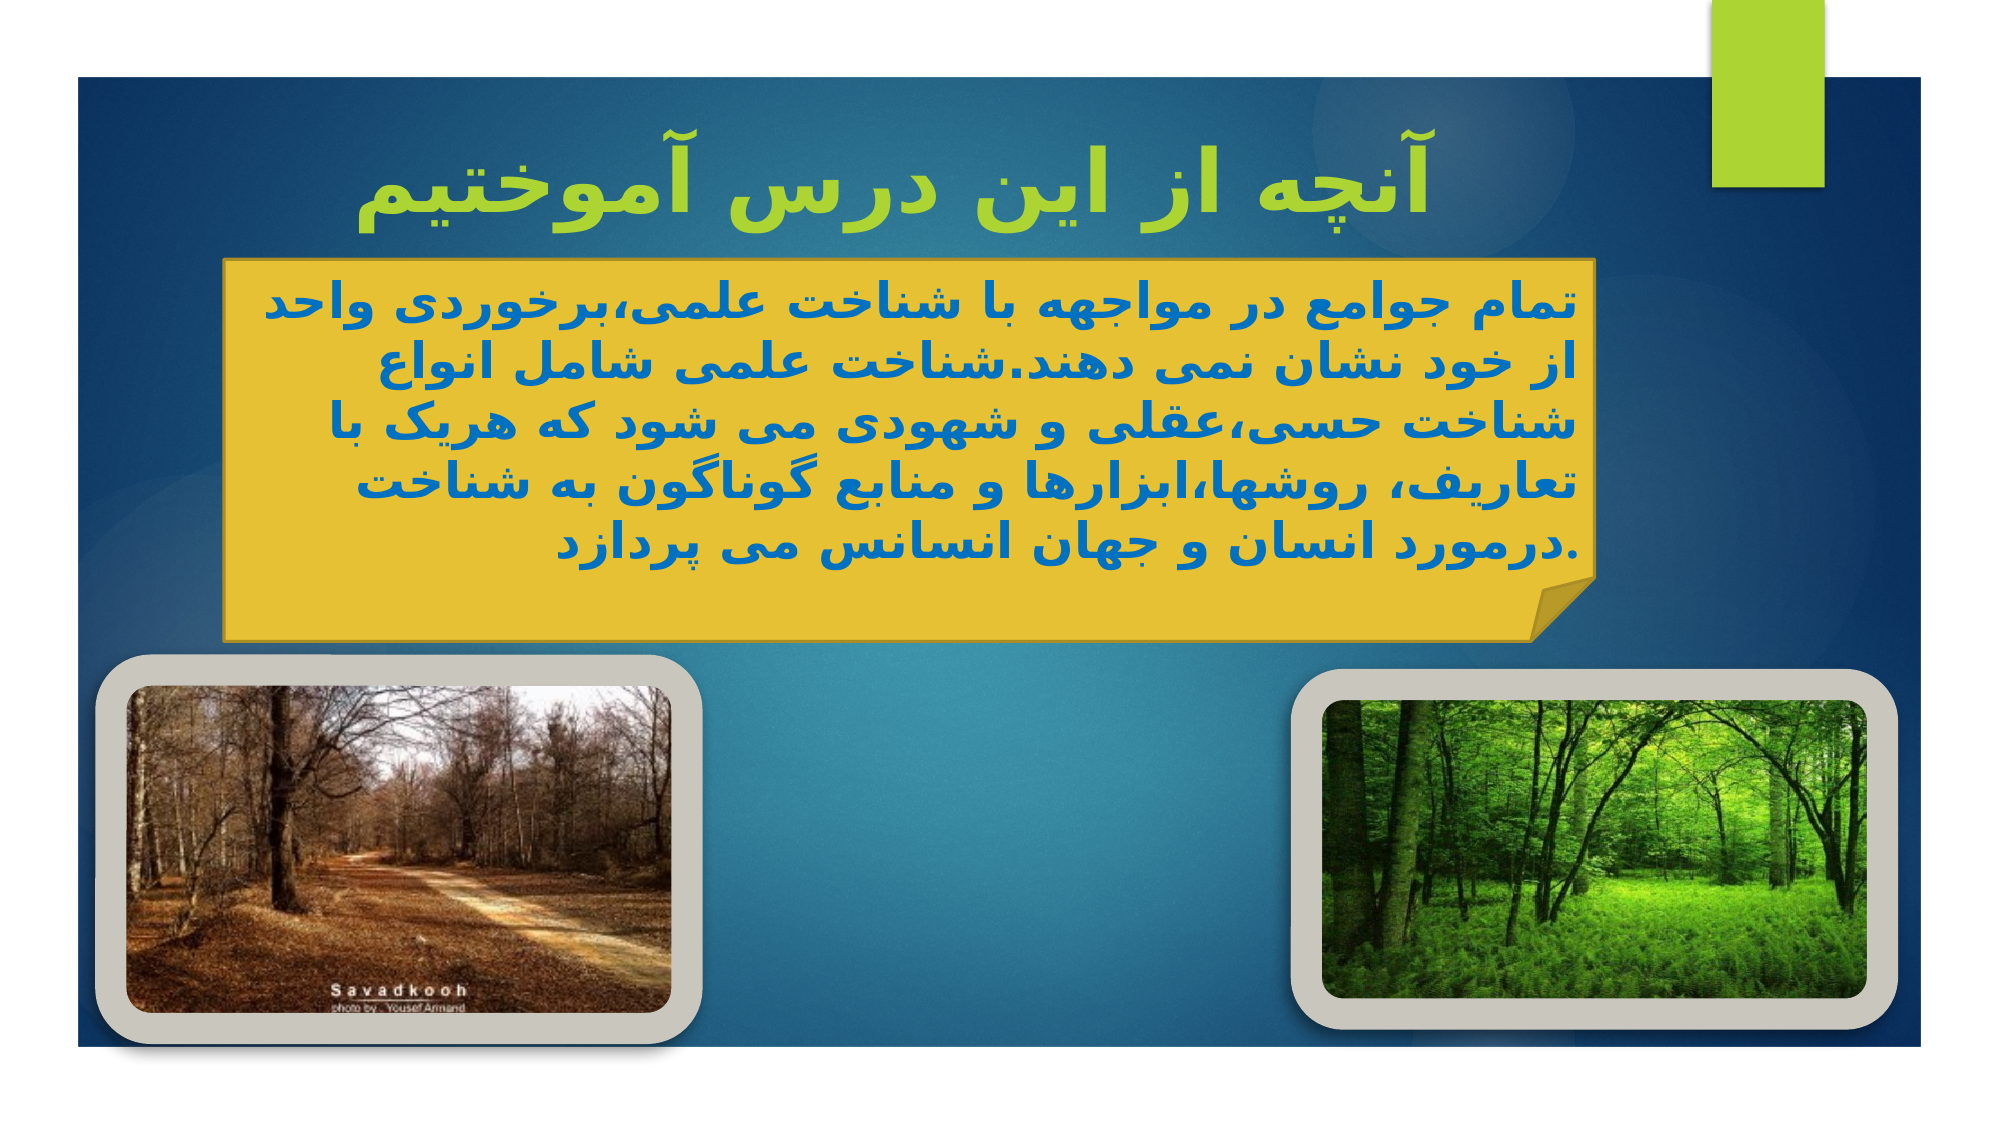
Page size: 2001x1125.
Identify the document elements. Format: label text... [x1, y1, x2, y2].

picture [110, 669, 688, 1029]
subtitle آنچه از این درس آموختیم [185, 117, 1634, 260]
text_box تمام جوامع در مواجهه با شناخت علمی،برخوردی واحد از خود نشان نمی دهند.شناخت علمی شامل انواع شناخت حسی،عقلی و شهودی می شود که هریک با تعاریف، روشها،ابزارها و منابع گوناگون به شناخت درمورد انسان و جهان انسانس می پردازد. [222, 257, 1597, 643]
picture [1306, 684, 1883, 1015]
